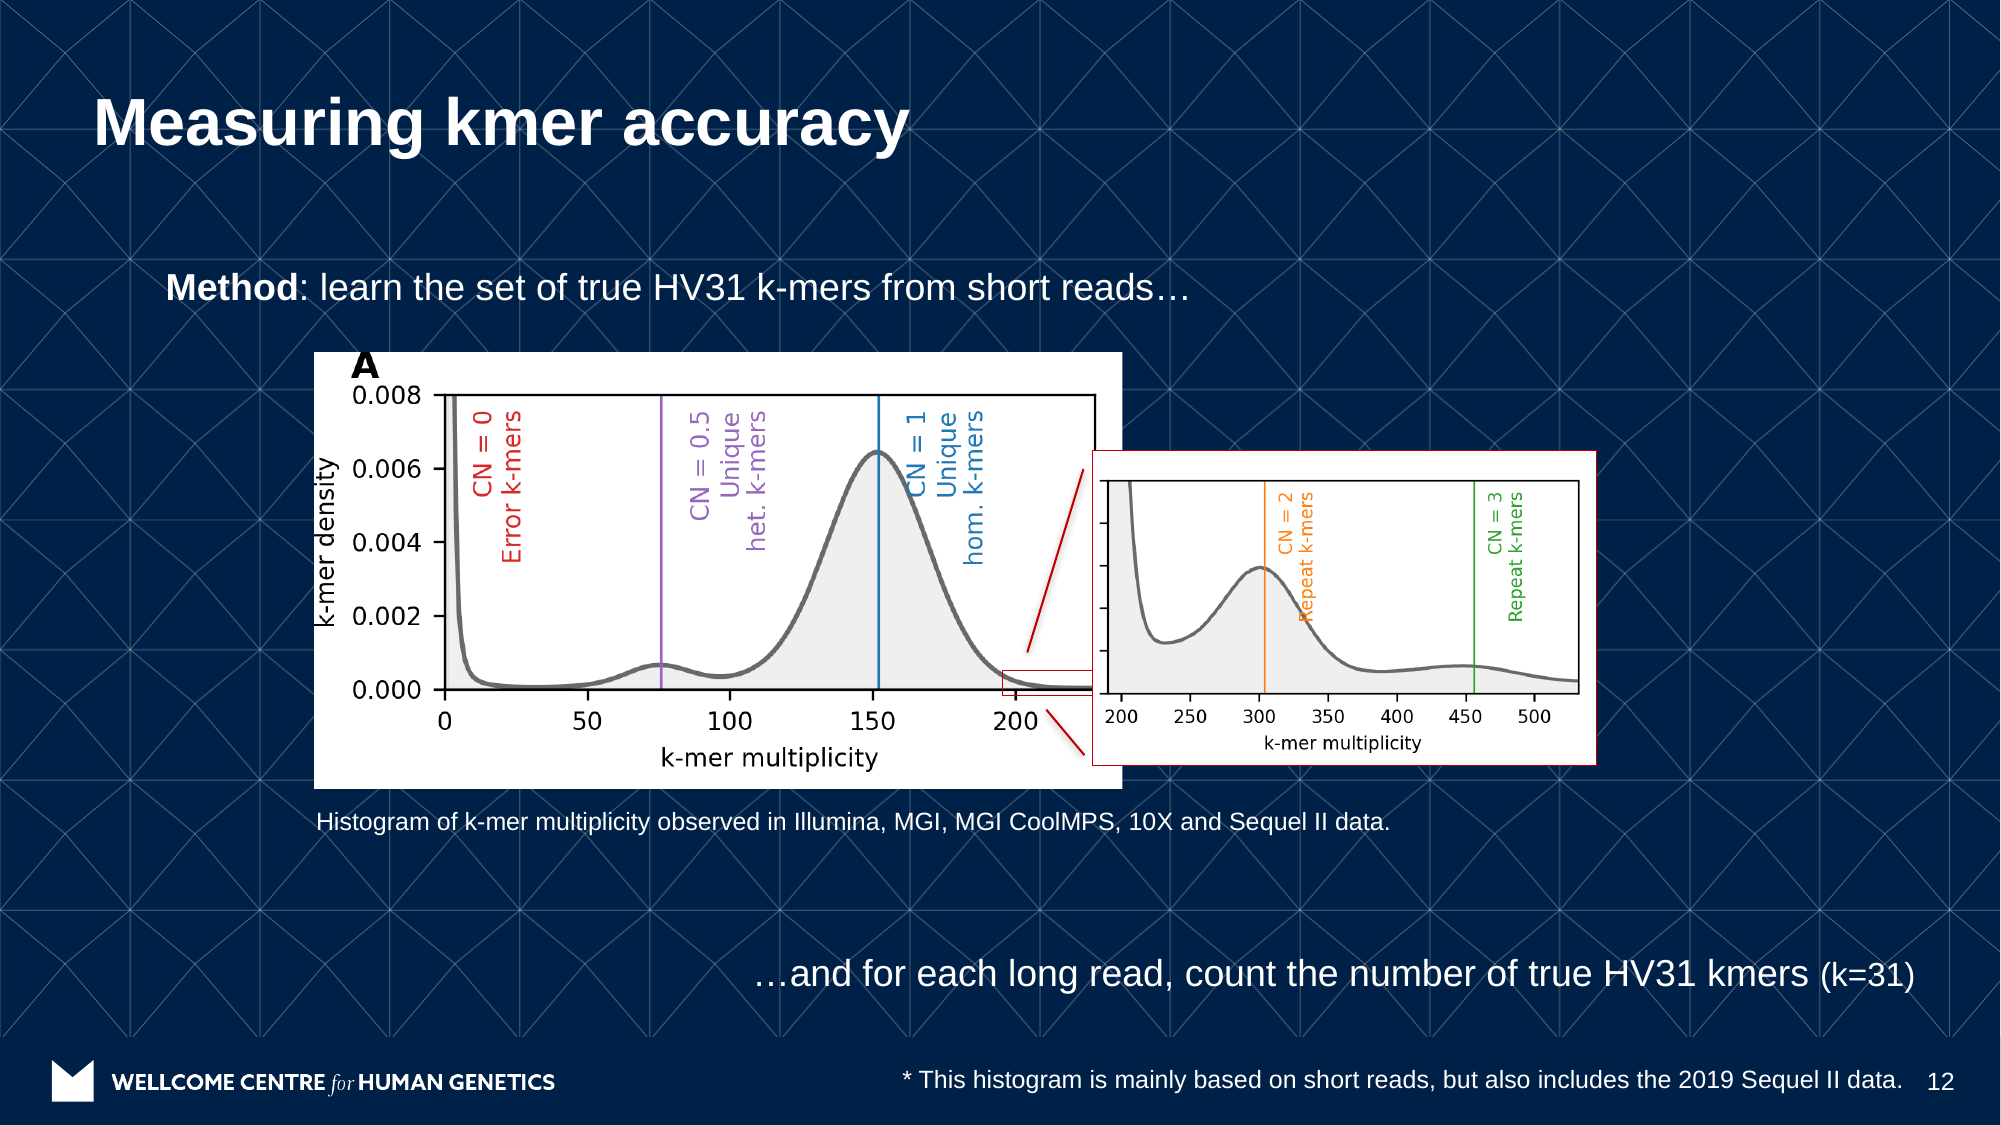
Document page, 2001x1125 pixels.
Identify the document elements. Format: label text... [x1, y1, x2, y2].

text_box * This histogram is mainly based on short reads, but also includes the 2019 Sequel II data. [887, 1056, 1921, 1102]
picture [0, 0, 2001, 1036]
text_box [314, 351, 1597, 789]
text_box Method: learn the set of true HV31 k-mers from short reads… [150, 255, 1208, 315]
text_box …and for each long read, count the number of true HV31 kmers (k=31) [704, 942, 1963, 1002]
picture [98, 1059, 565, 1106]
slide_number 12 [1921, 1059, 1963, 1102]
text_box Measuring kmer accuracy [78, 53, 1817, 169]
text_box Histogram of k-mer multiplicity observed in Illumina, MGI, MGI CoolMPS, 10X and Sequel II data. [301, 798, 1634, 844]
